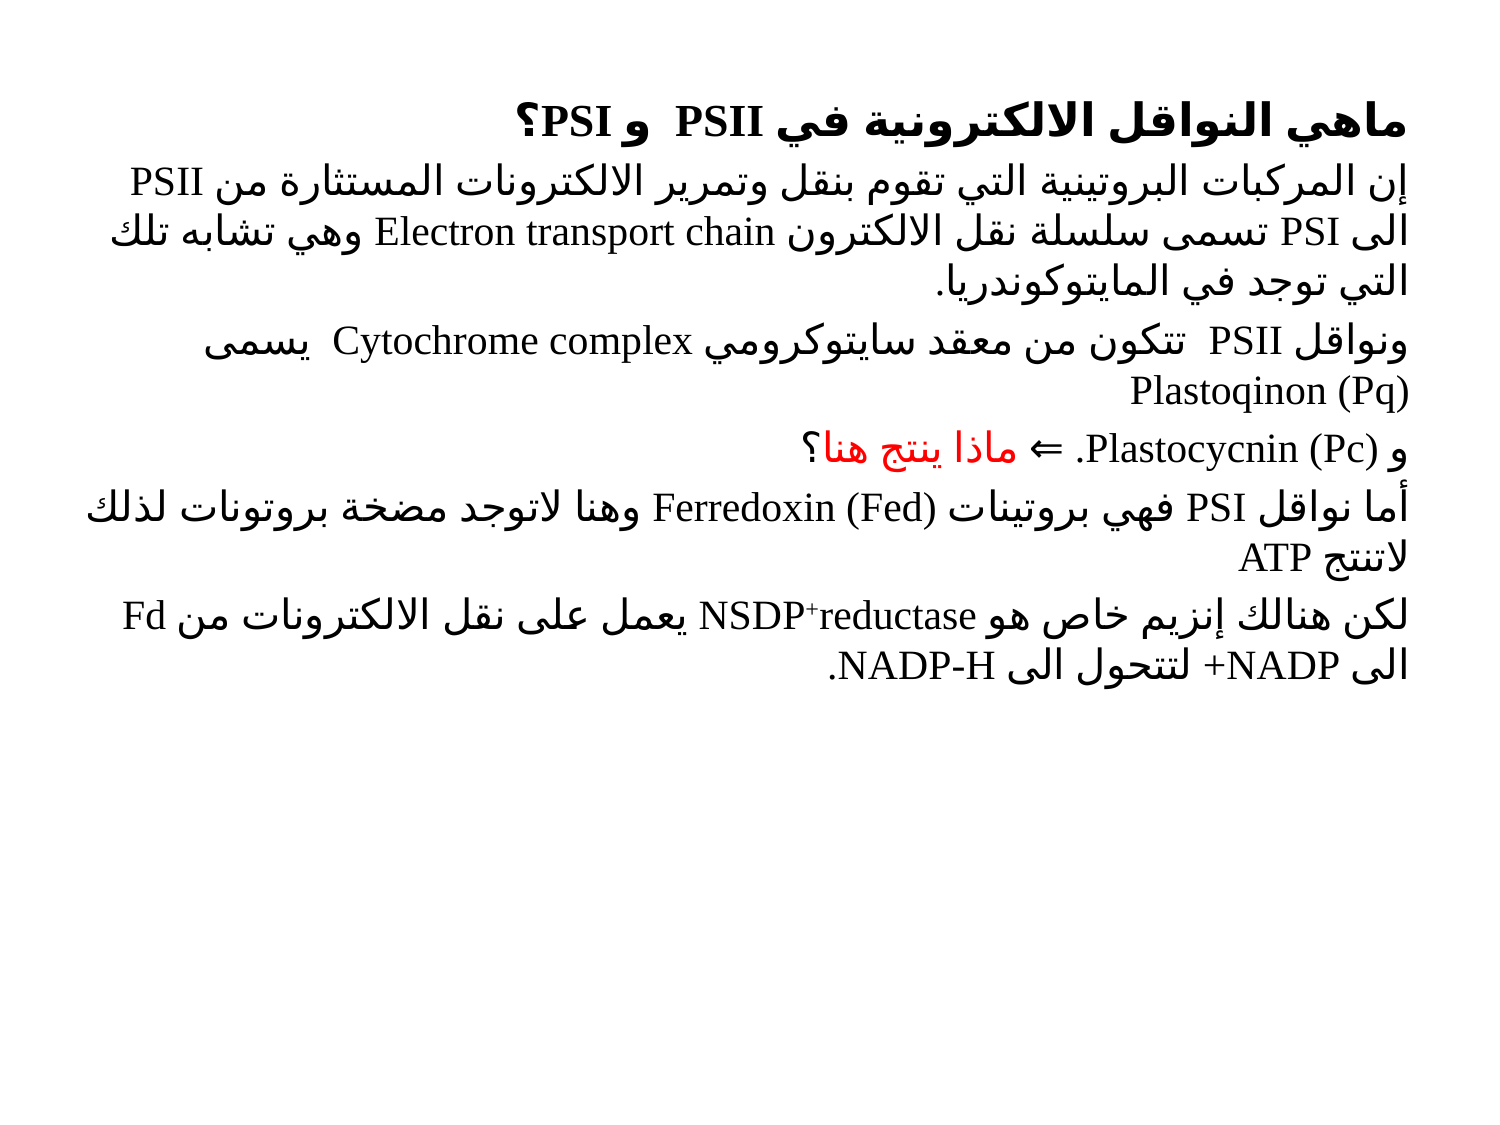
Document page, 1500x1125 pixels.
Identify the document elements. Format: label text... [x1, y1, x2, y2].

list ماهي النواقل الالكترونية في PSII و PSI؟ إن المركبات البروتينية التي تقوم بنقل وتمرير الالكترونات المستثارة من PSII الى PSI تسمى سلسلة نقل الالكترون Electron transport chain وهي تشابه تلك التي توجد في المايتوكوندريا. ونواقل PSII تتكون من معقد سايتوكرومي Cytochrome complex يسمى Plastoqinon (Pq) و Plastocycnin (Pc). ⇐ ماذا ينتج هنا؟ أما نواقل PSI فهي بروتينات Ferredoxin (Fed) وهنا لاتوجد مضخة بروتونات لذلك لاتنتج ATP لكن هنالك إنزيم خاص هو NSDP+reductase يعمل على نقل الالكترونات من Fd الى NADP+ لتتحول الى NADP-H. [54, 83, 1425, 826]
